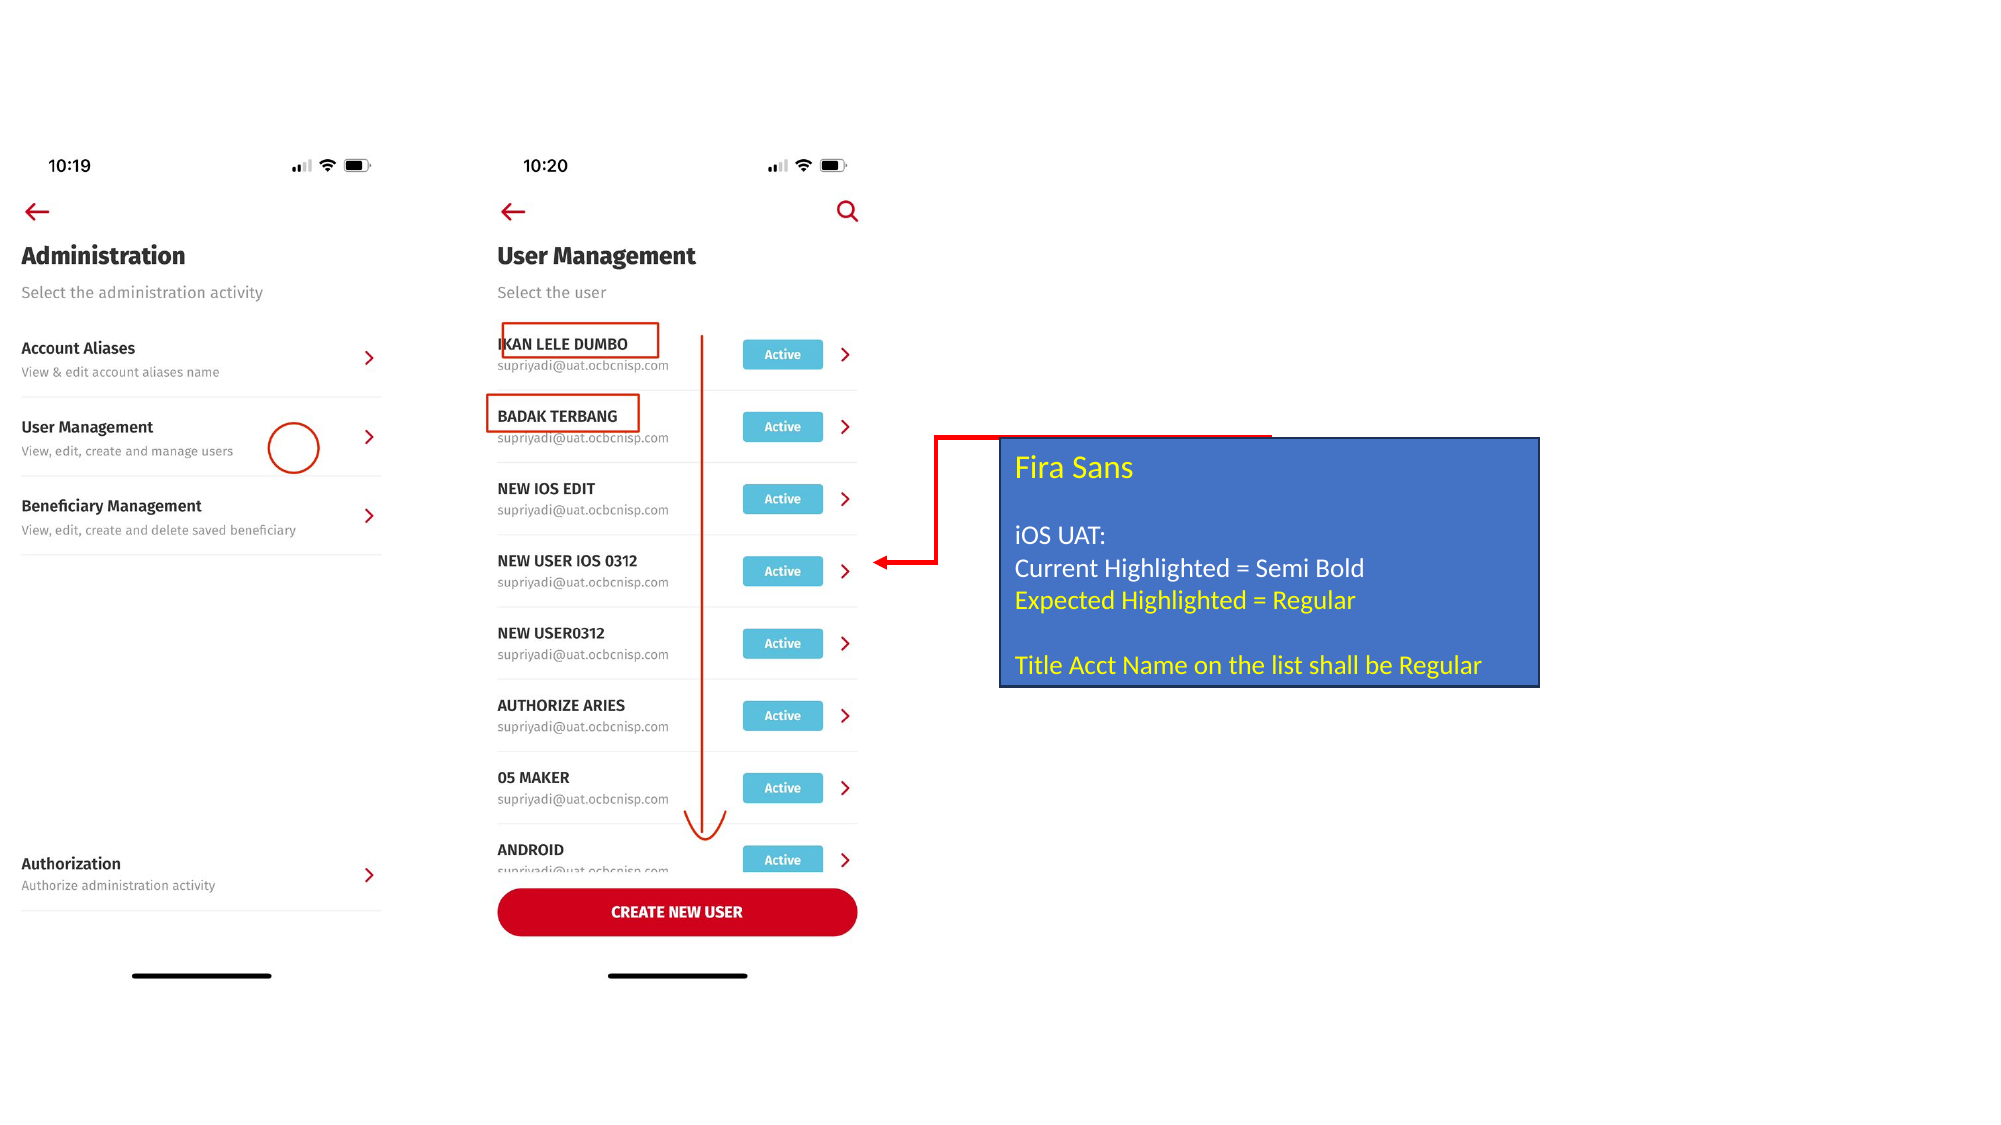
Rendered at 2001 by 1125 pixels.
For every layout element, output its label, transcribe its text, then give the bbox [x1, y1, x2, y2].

picture [481, 139, 873, 986]
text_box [1009, 301, 1134, 699]
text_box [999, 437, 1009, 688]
text_box Fira Sans iOS UAT: Current Highlighted = Semi Bold Expected Highlighted = Regular Title Acct Name on the list shall be Regular [1134, 437, 1540, 688]
picture [5, 139, 397, 986]
